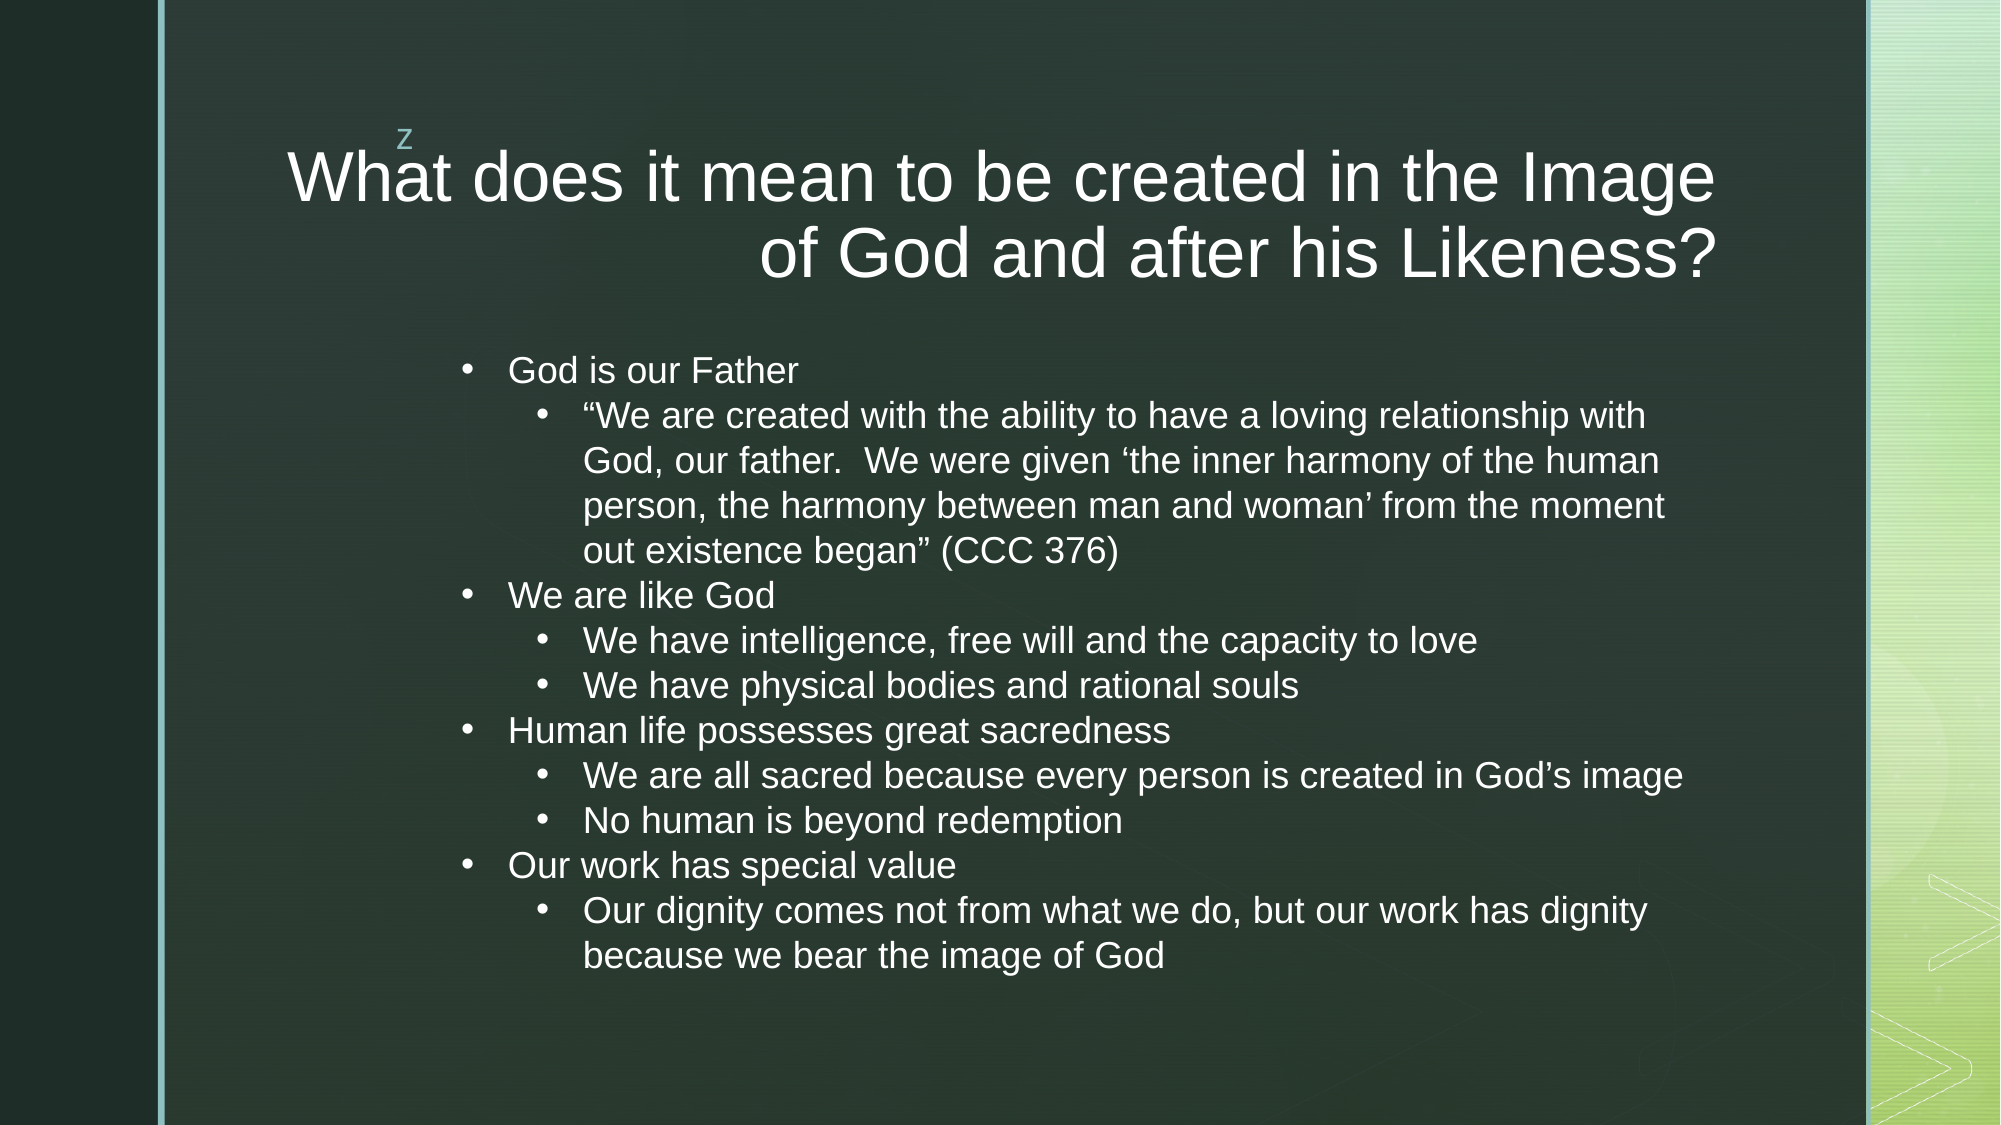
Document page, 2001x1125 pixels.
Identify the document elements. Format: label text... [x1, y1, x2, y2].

title What does it mean to be created in the Image of God and after his Likeness? [229, 132, 1734, 310]
text_box God is our Father “We are created with the ability to have a loving relationship with God, our father. We were given ‘the inner harmony of the human person, the harmony between man and woman’ from the moment out existence began” (CCC 376) We are like God We have intelligence, free will and the capacity to love We have physical bodies and rational souls Human life possesses great sacredness We are all sacred because every person is created in God’s image No human is beyond redemption Our work has special value Our dignity comes not from what we do, but our work has dignity because we bear the image of God [446, 338, 1734, 984]
picture [1871, 0, 2001, 1125]
